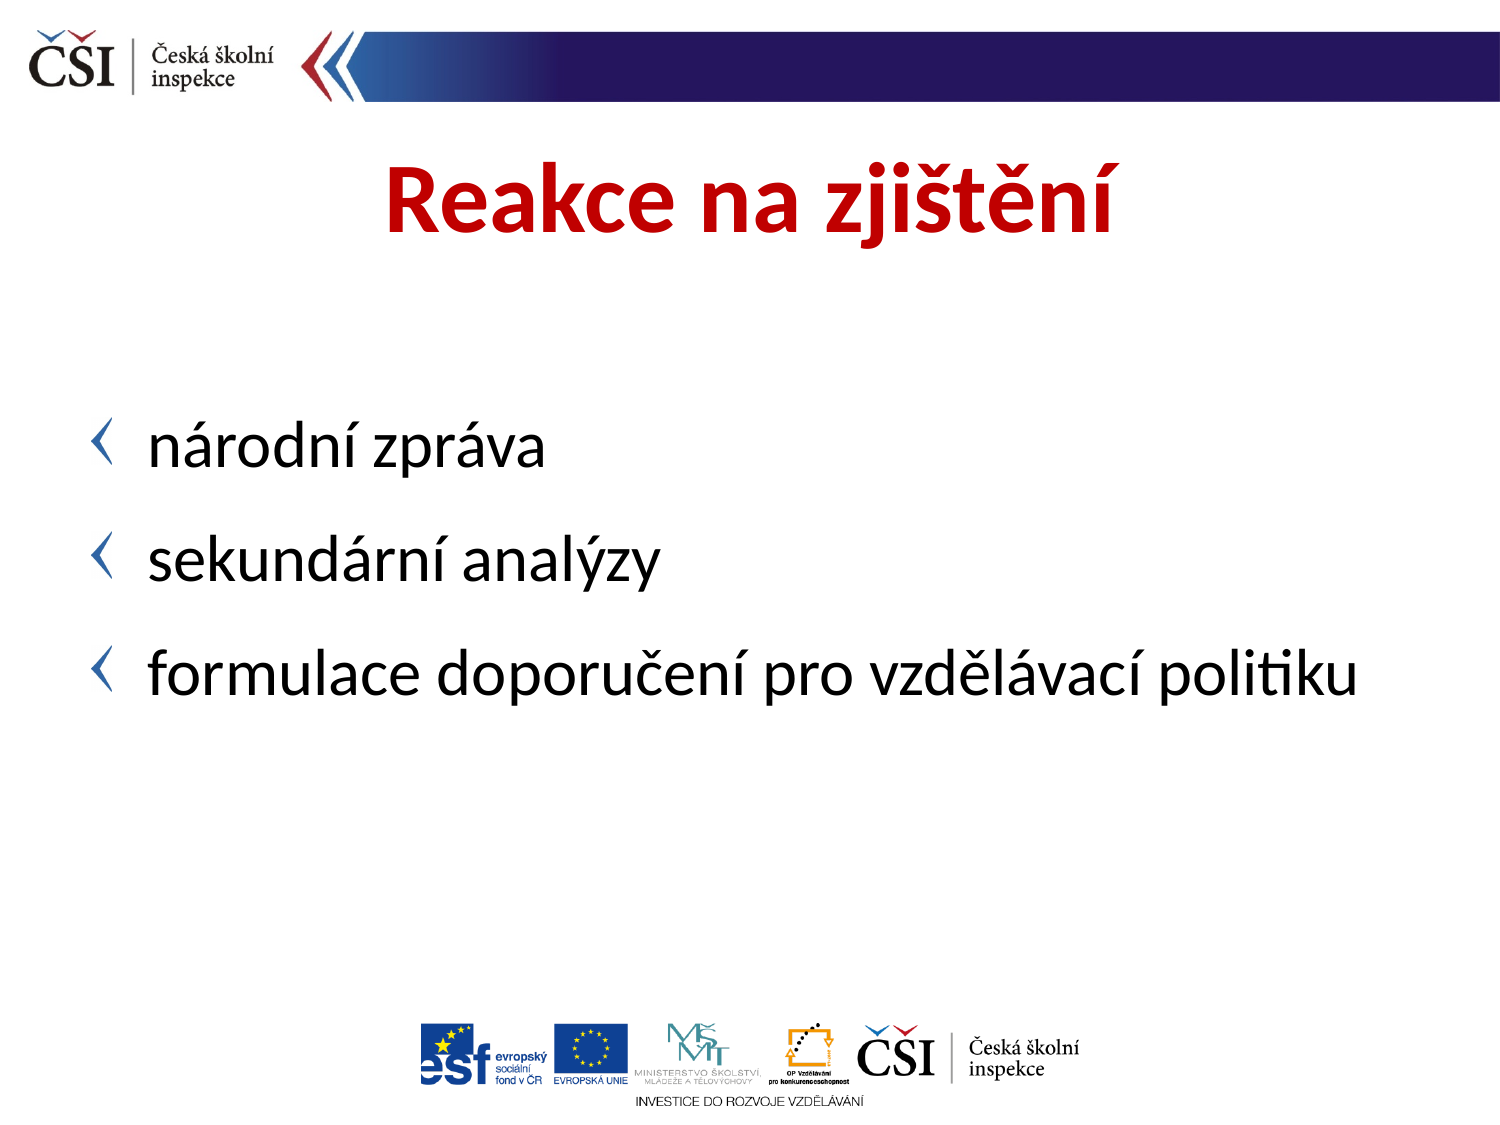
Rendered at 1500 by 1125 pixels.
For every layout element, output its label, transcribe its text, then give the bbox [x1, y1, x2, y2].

picture [91, 417, 112, 465]
picture [421, 1023, 1079, 1106]
picture [29, 30, 1500, 102]
picture [91, 645, 112, 692]
picture [91, 531, 112, 579]
list národní zpráva sekundární analýzy formulace doporučení pro vzdělávací politiku [76, 300, 1424, 974]
list Reakce na zjištění [76, 125, 1424, 268]
